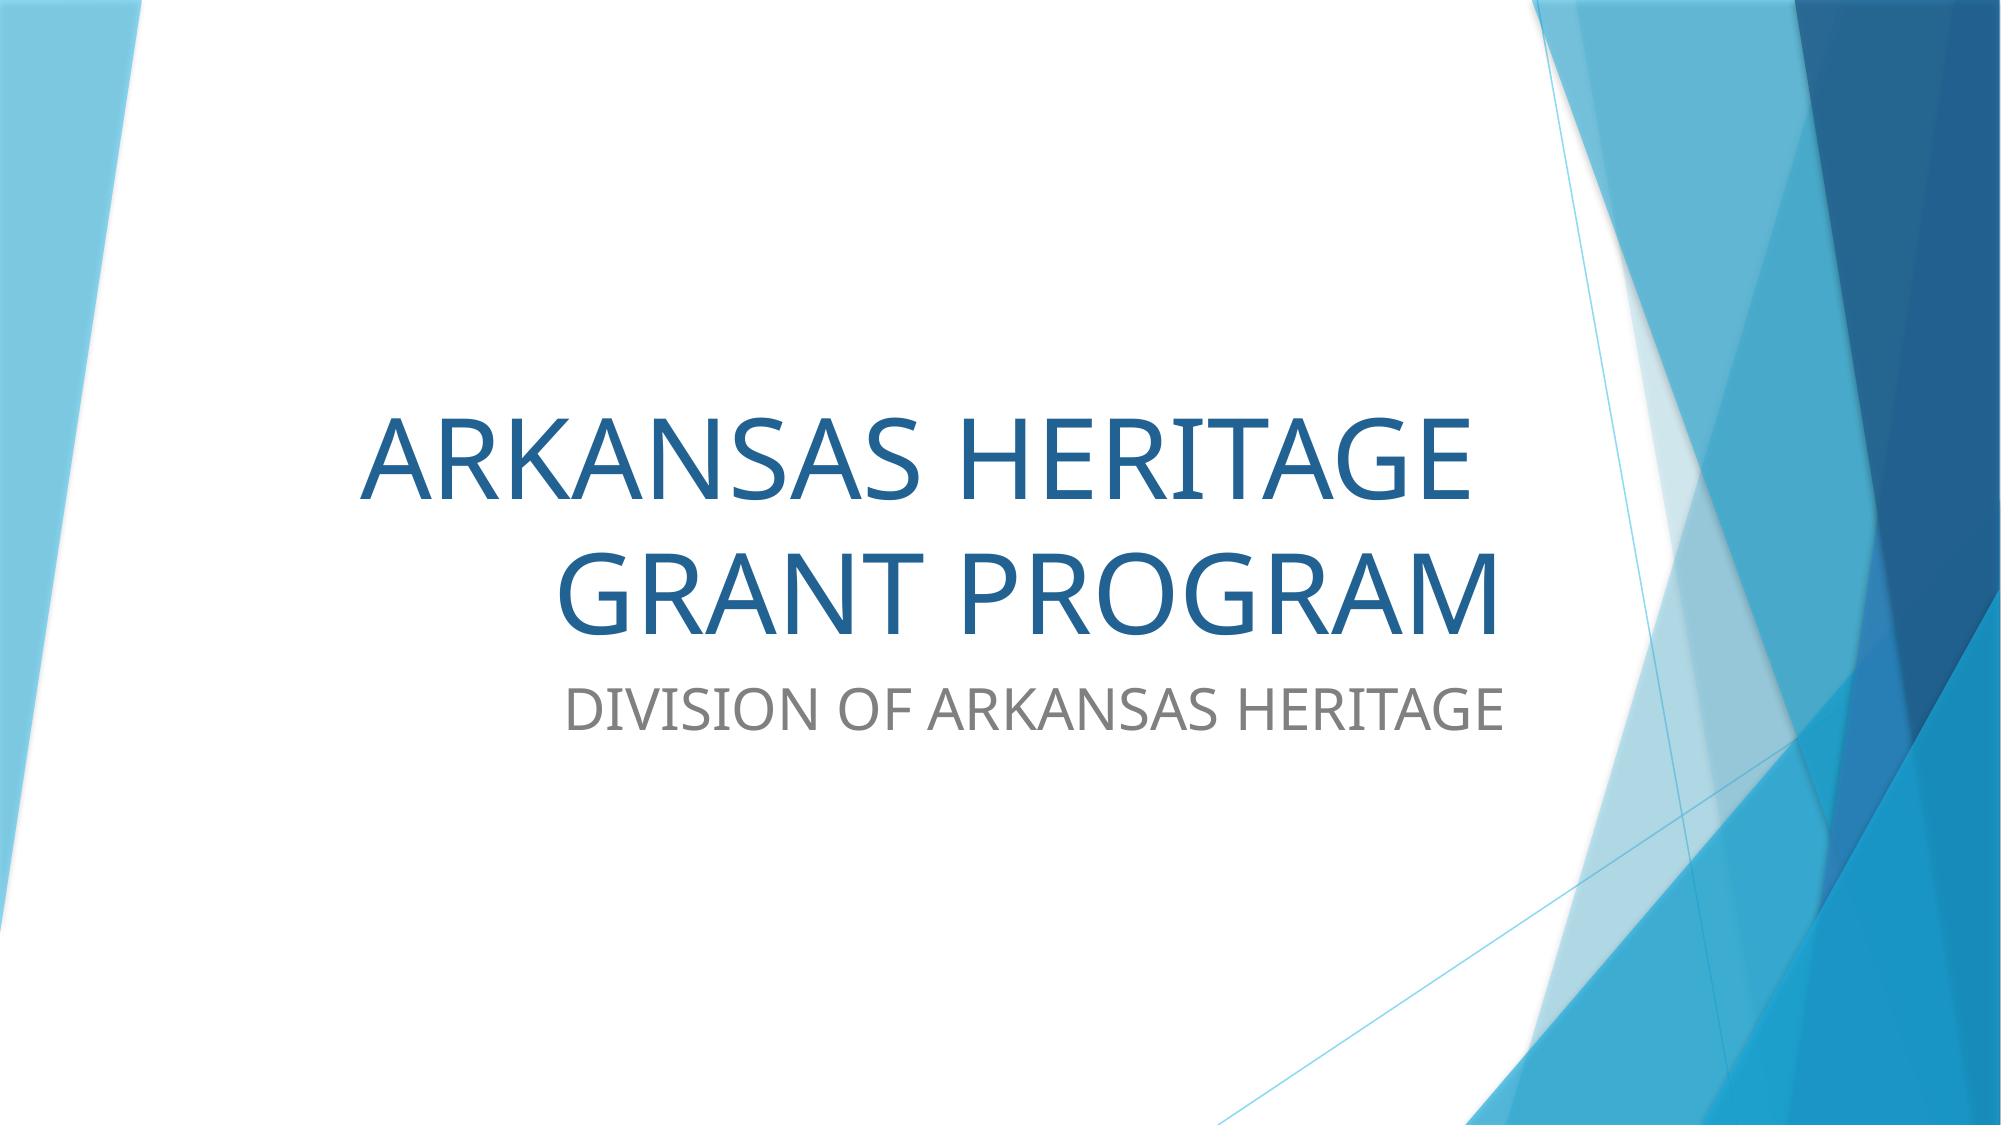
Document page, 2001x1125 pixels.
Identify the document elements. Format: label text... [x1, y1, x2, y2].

subtitle DIVISION OF ARKANSAS HERITAGE [247, 664, 1522, 845]
title ARKANSAS HERITAGE GRANT PROGRAM [123, 394, 1522, 665]
